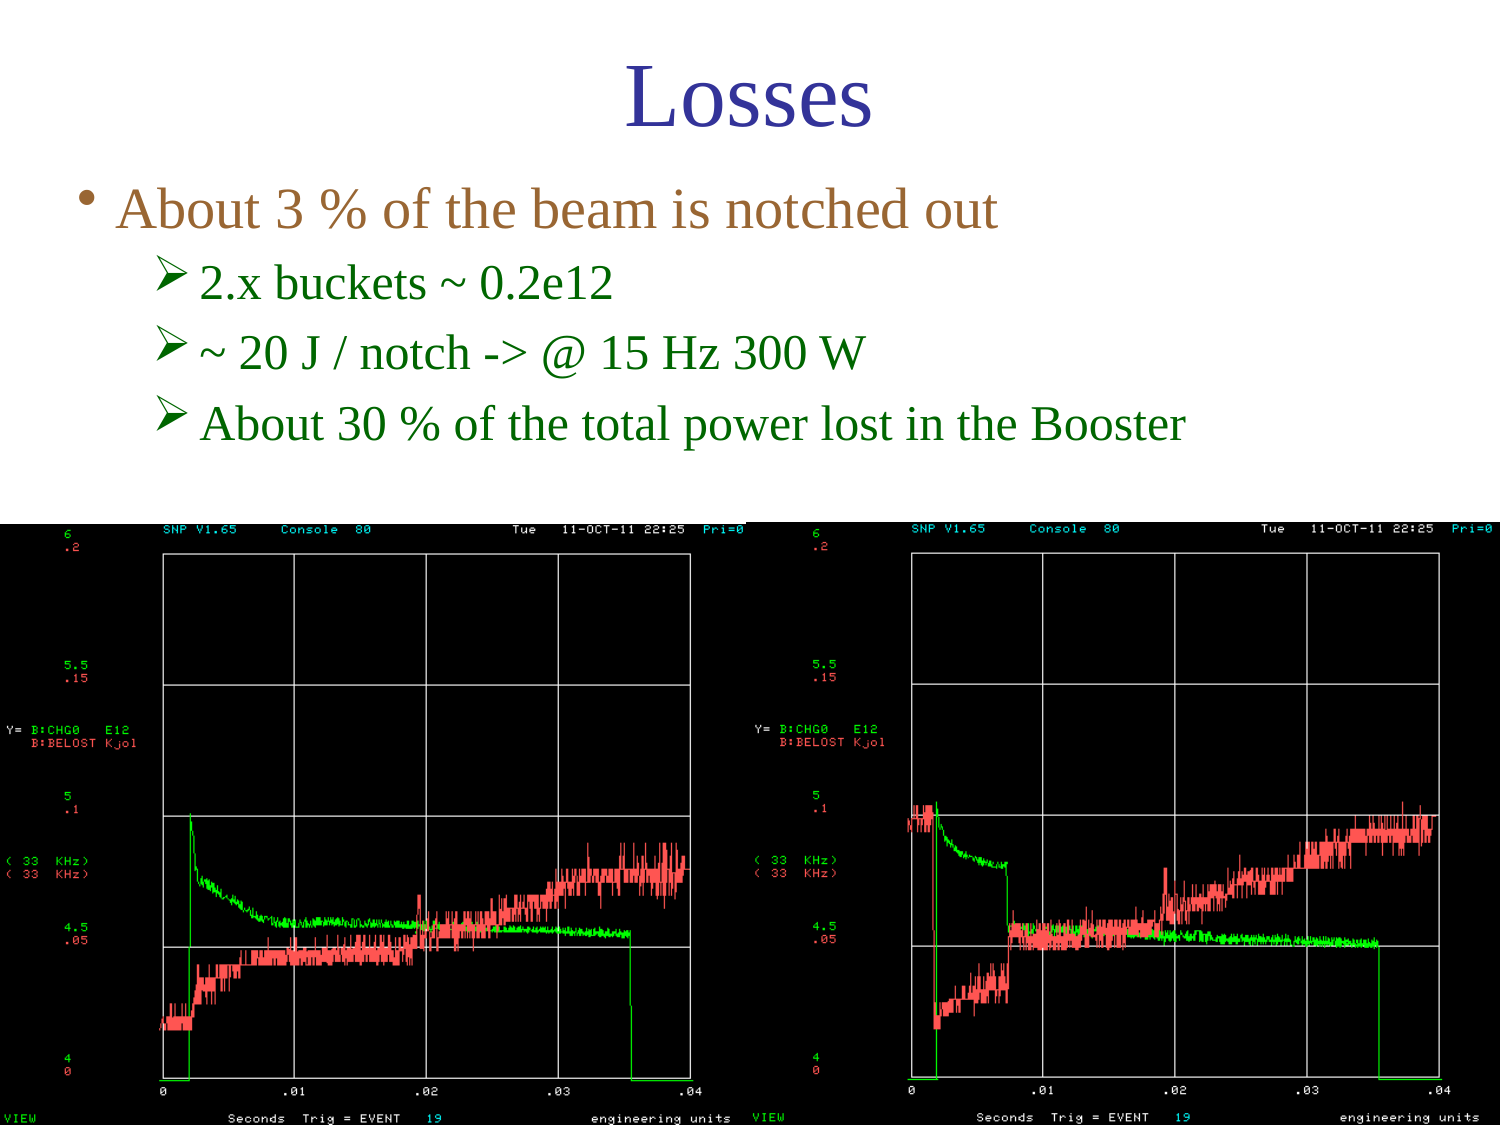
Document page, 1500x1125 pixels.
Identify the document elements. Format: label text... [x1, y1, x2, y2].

picture [0, 522, 1500, 1125]
title Losses [74, 24, 1426, 156]
list About 3 % of the beam is notched out 2.x buckets ~ 0.2e12 ~ 20 J / notch -> @ 15 Hz 300 W About 30 % of the total power lost in the Booster [62, 162, 1438, 451]
